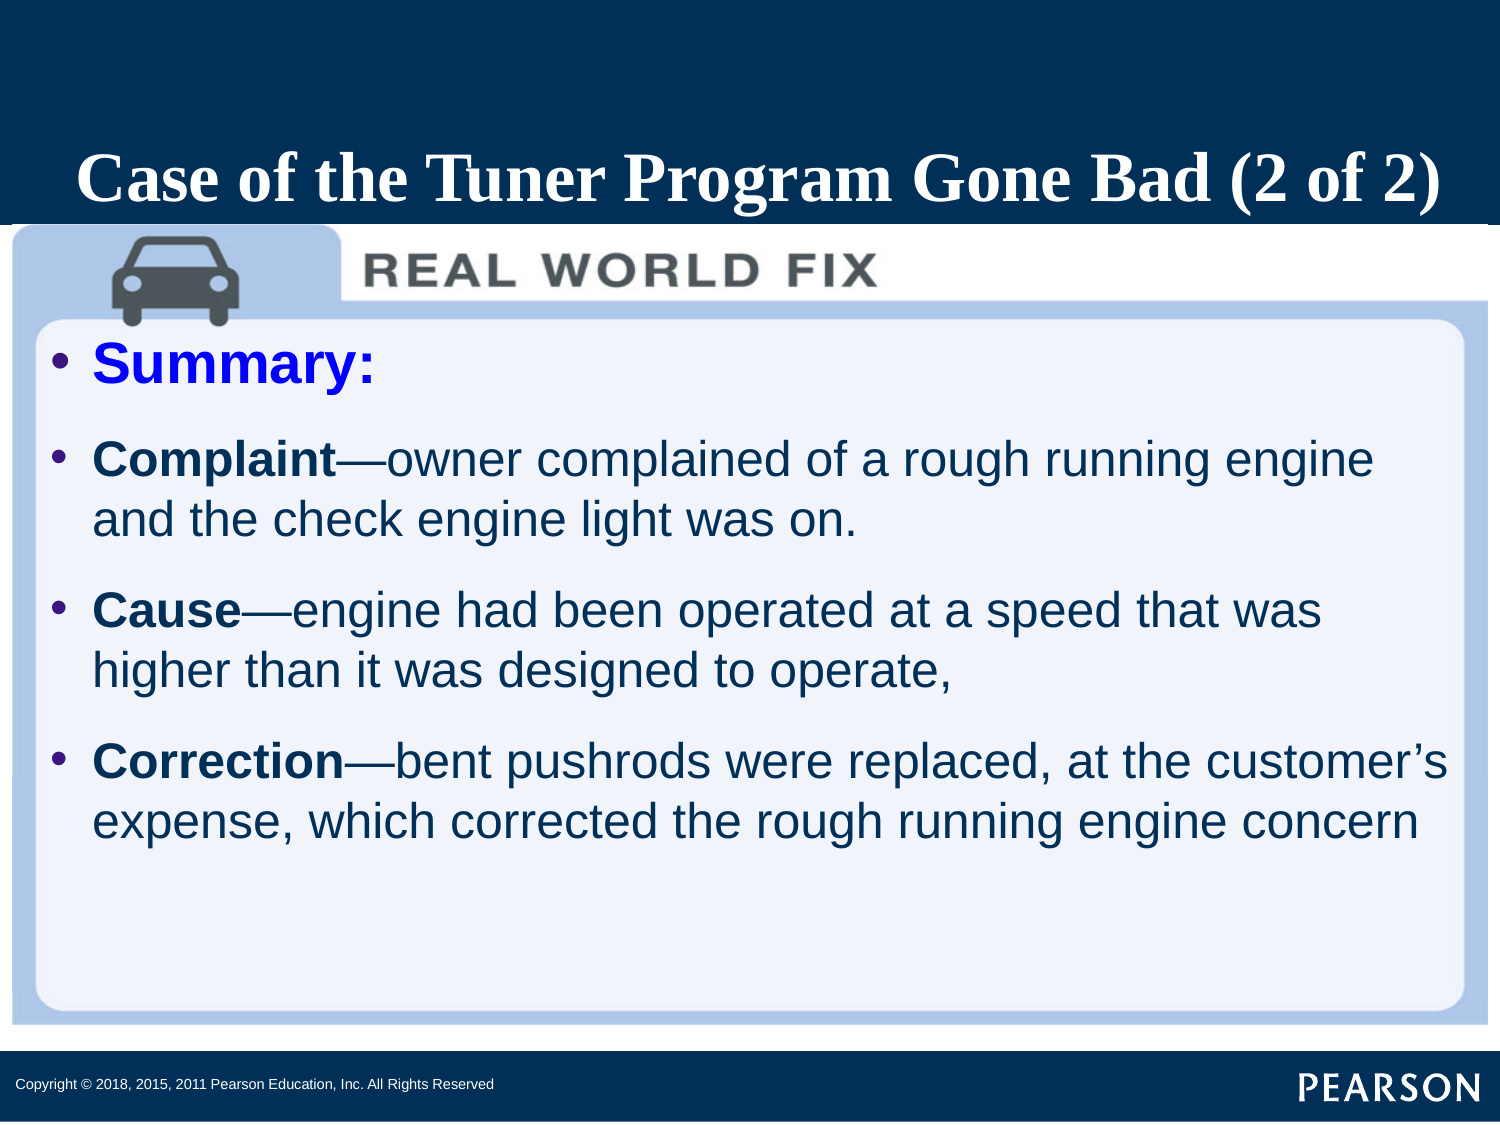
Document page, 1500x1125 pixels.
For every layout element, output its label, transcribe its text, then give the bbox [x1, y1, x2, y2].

picture [12, 224, 1488, 1026]
title Case of the Tuner Program Gone Bad (2 of 2) [75, 35, 1463, 216]
